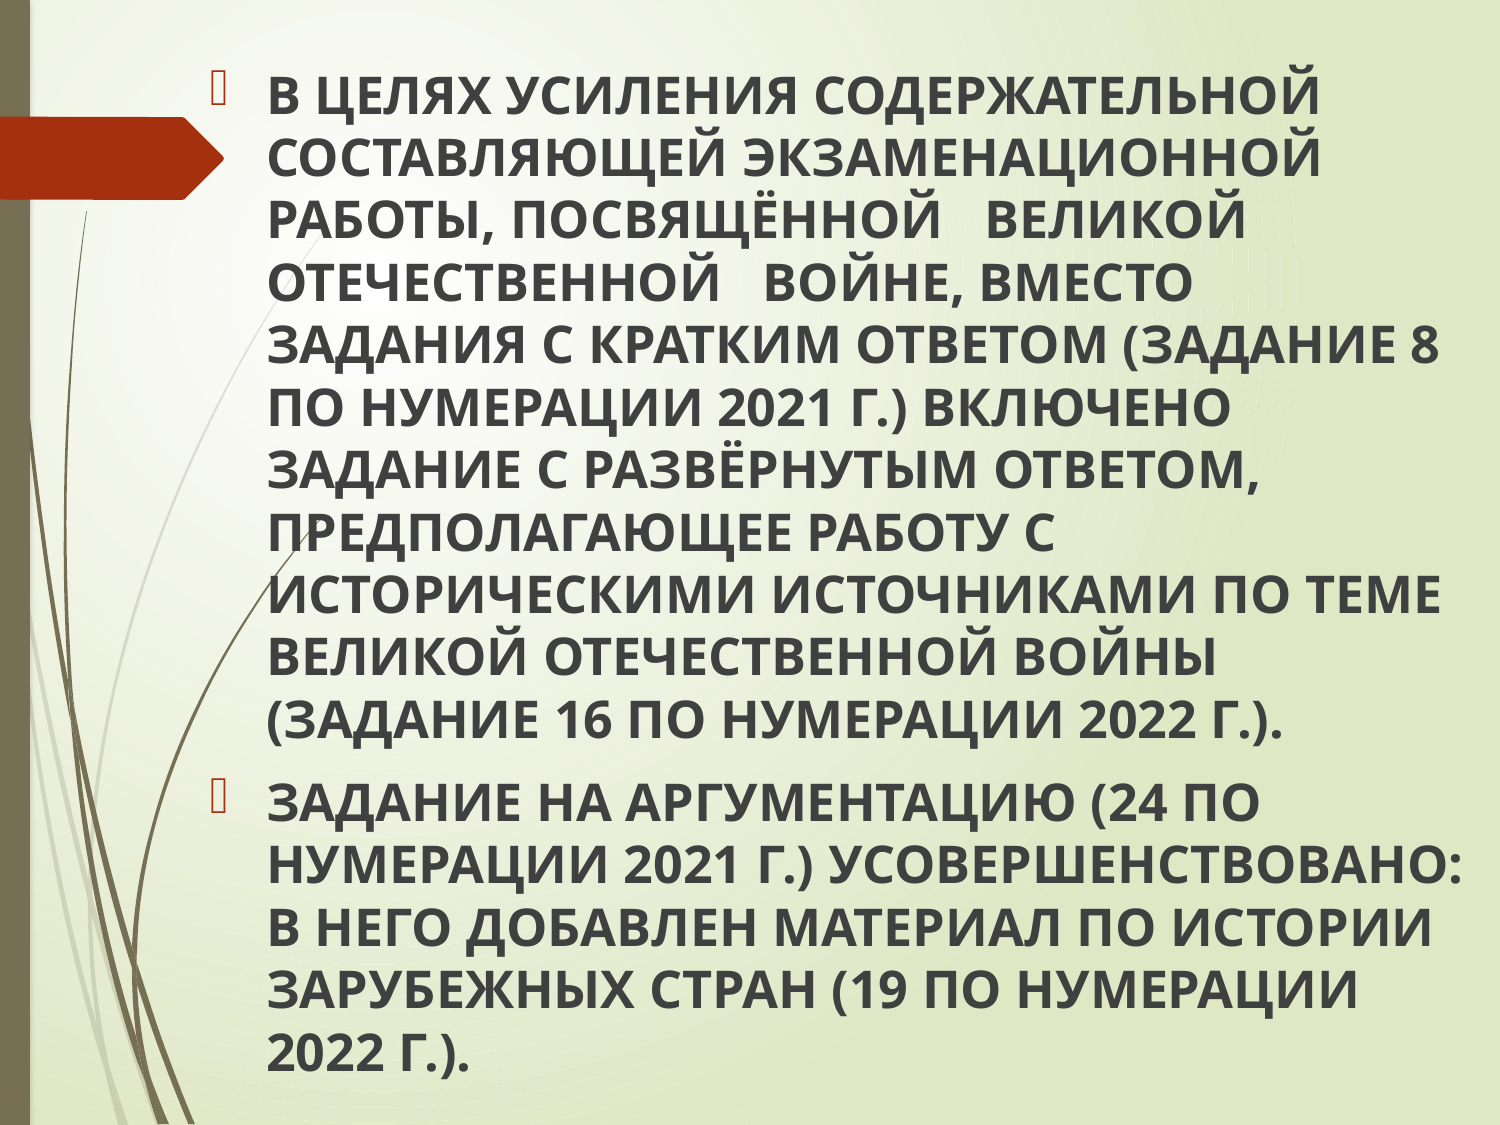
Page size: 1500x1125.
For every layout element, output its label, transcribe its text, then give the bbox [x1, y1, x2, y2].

list В ЦЕЛЯХ УСИЛЕНИЯ СОДЕРЖАТЕЛЬНОЙ СОСТАВЛЯЮЩЕЙ ЭКЗАМЕНАЦИОННОЙ РАБОТЫ, ПОСВЯЩЁННОЙ ВЕЛИКОЙ ОТЕЧЕСТВЕННОЙ ВОЙНЕ, ВМЕСТО ЗАДАНИЯ С КРАТКИМ ОТВЕТОМ (ЗАДАНИЕ 8 ПО НУМЕРАЦИИ 2021 Г.) ВКЛЮЧЕНО ЗАДАНИЕ С РАЗВЁРНУТЫМ ОТВЕТОМ, ПРЕДПОЛАГАЮЩЕЕ РАБОТУ С ИСТОРИЧЕСКИМИ ИСТОЧНИКАМИ ПО ТЕМЕ ВЕЛИКОЙ ОТЕЧЕСТВЕННОЙ ВОЙНЫ (ЗАДАНИЕ 16 ПО НУМЕРАЦИИ 2022 Г.). ЗАДАНИЕ НА АРГУМЕНТАЦИЮ (24 ПО НУМЕРАЦИИ 2021 Г.) УСОВЕРШЕНСТВОВАНО: В НЕГО ДОБАВЛЕН МАТЕРИАЛ ПО ИСТОРИИ ЗАРУБЕЖНЫХ СТРАН (19 ПО НУМЕРАЦИИ 2022 Г.). [194, 54, 1483, 1125]
